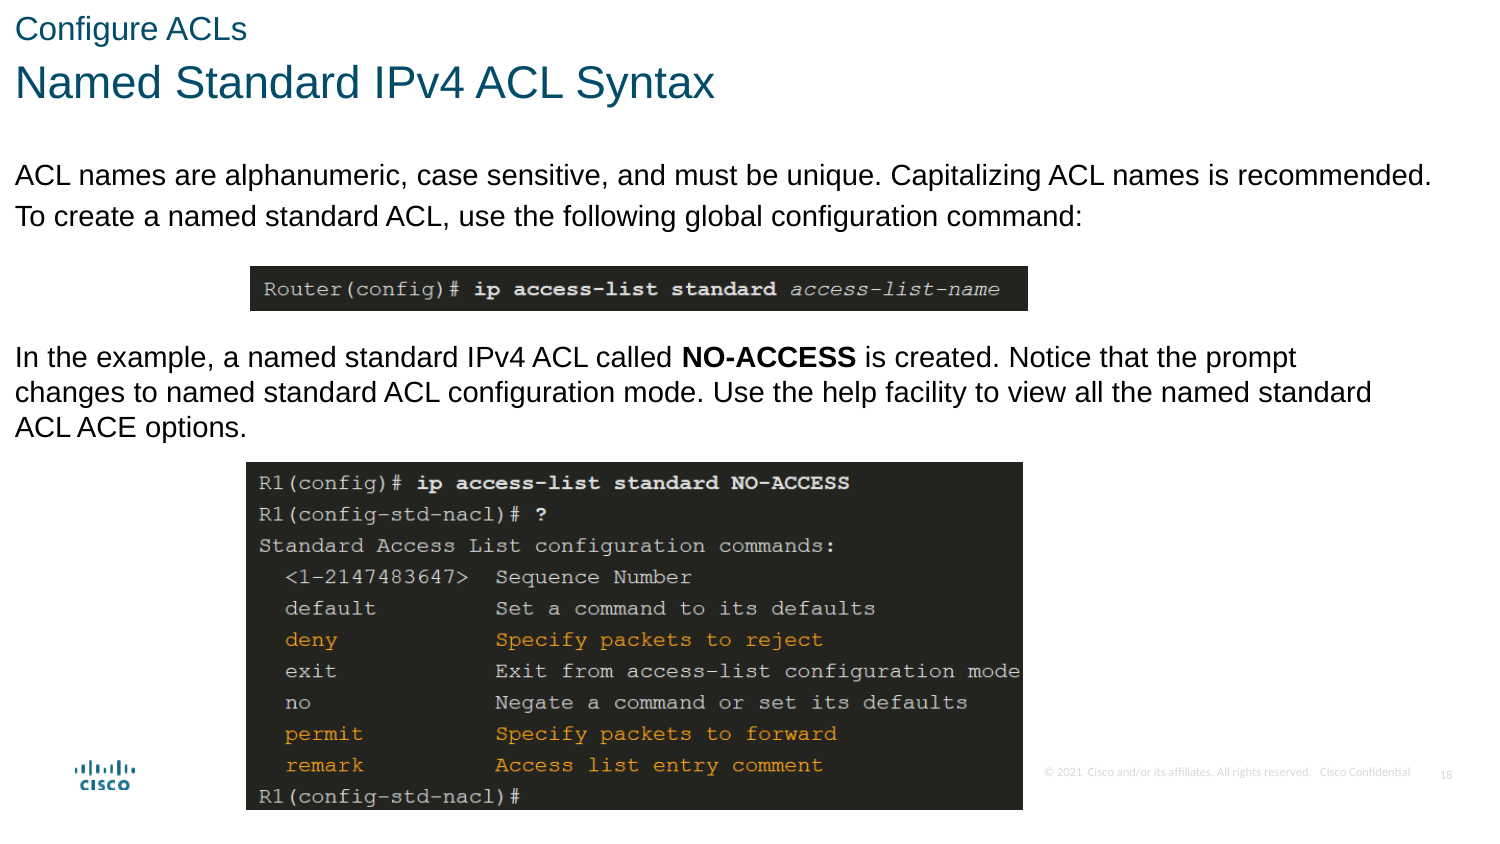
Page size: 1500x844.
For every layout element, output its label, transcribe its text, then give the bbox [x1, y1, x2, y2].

slide_number 18 [1425, 759, 1500, 797]
list Configure ACLs [0, 0, 1500, 45]
text_box In the example, a named standard IPv4 ACL called NO-ACCESS is created. Notice that the prompt changes to named standard ACL configuration mode. Use the help facility to view all the named standard ACL ACE options. [0, 331, 1415, 451]
picture [75, 759, 135, 790]
list Named Standard IPv4 ACL Syntax [0, 45, 1500, 195]
picture [246, 462, 1023, 810]
text_box ACL names are alphanumeric, case sensitive, and must be unique. Capitalizing ACL names is recommended. To create a named standard ACL, use the following global configuration command: [0, 141, 1470, 256]
picture [250, 266, 1028, 312]
